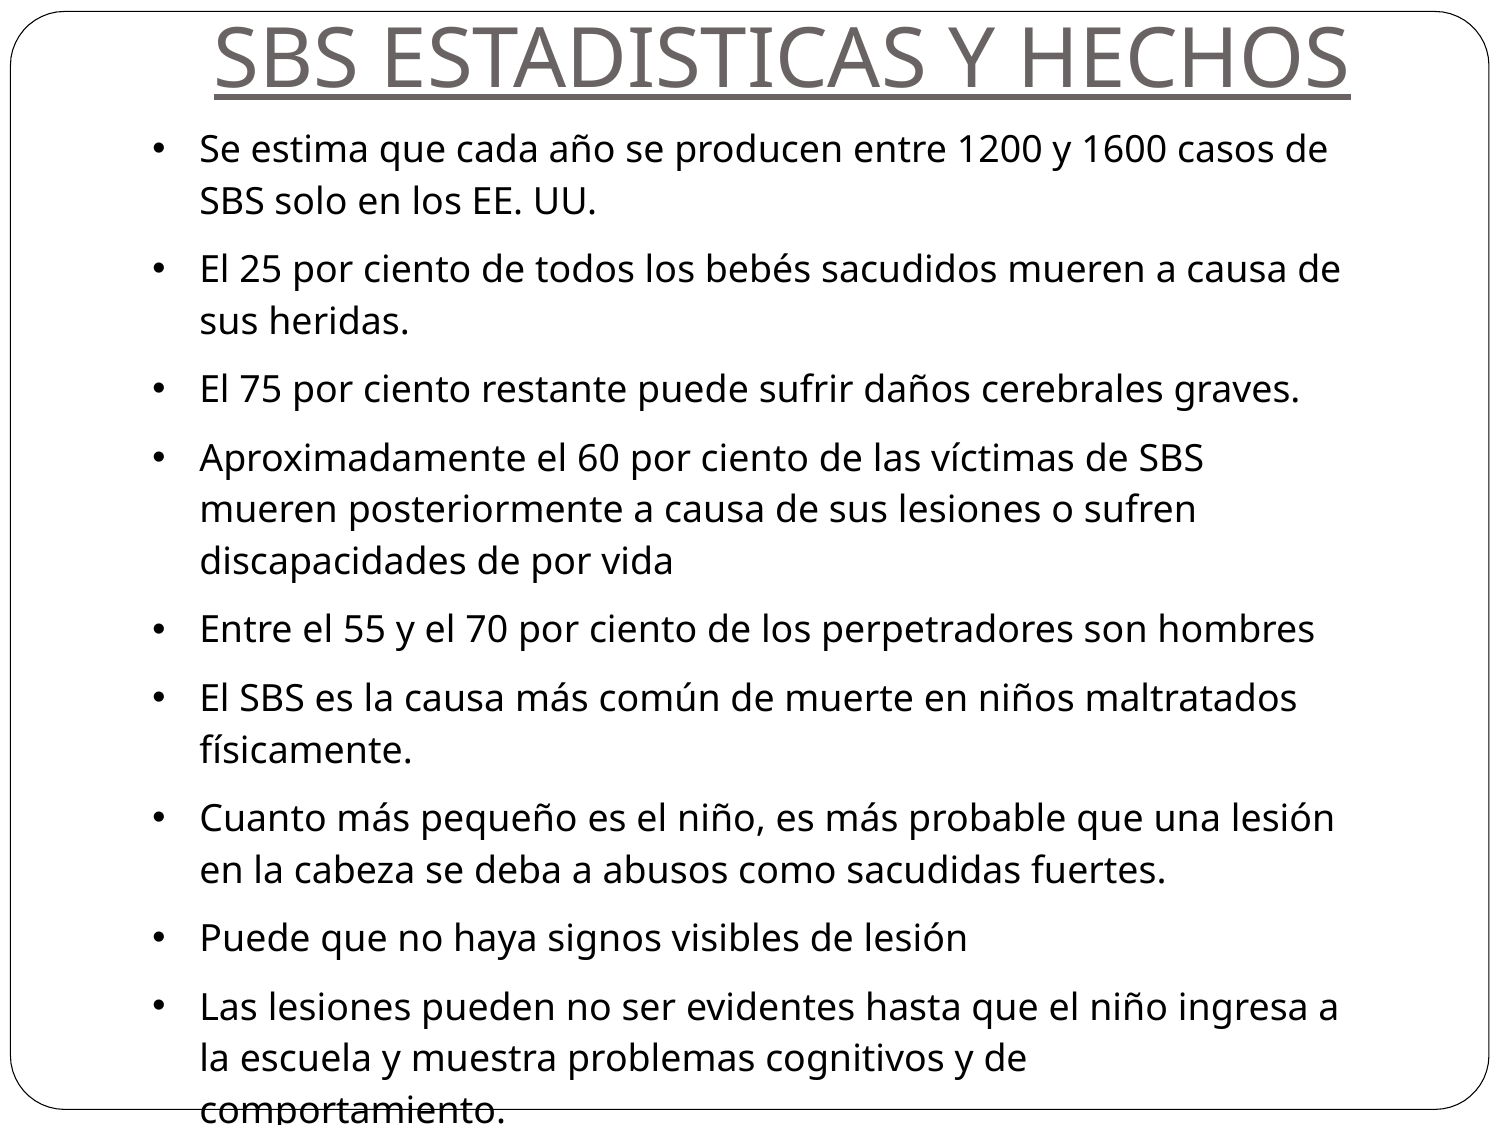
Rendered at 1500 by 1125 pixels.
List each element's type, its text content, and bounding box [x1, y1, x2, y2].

title SBS ESTADISTICAS Y HECHOS [211, 2, 1362, 110]
text_box Se estima que cada año se producen entre 1200 y 1600 casos de SBS solo en los EE. UU. El 25 por ciento de todos los bebés sacudidos mueren a causa de sus heridas. El 75 por ciento restante puede sufrir daños cerebrales graves. Aproximadamente el 60 por ciento de las víctimas de SBS mueren posteriormente a causa de sus lesiones o sufren discapacidades de por vida Entre el 55 y el 70 por ciento de los perpetradores son hombres El SBS es la causa más común de muerte en niños maltratados físicamente. Cuanto más pequeño es el niño, es más probable que una lesión en la cabeza se deba a abusos como sacudidas fuertes. Puede que no haya signos visibles de lesión Las lesiones pueden no ser evidentes hasta que el niño ingresa a la escuela y muestra problemas cognitivos y de comportamiento. Se han producido casos mortales de SBS en niños de cinco y seis años. Incluso los adultos pueden sufrir lesiones cerebrales como resultado de una sacudida fuerte. [137, 110, 1363, 1125]
